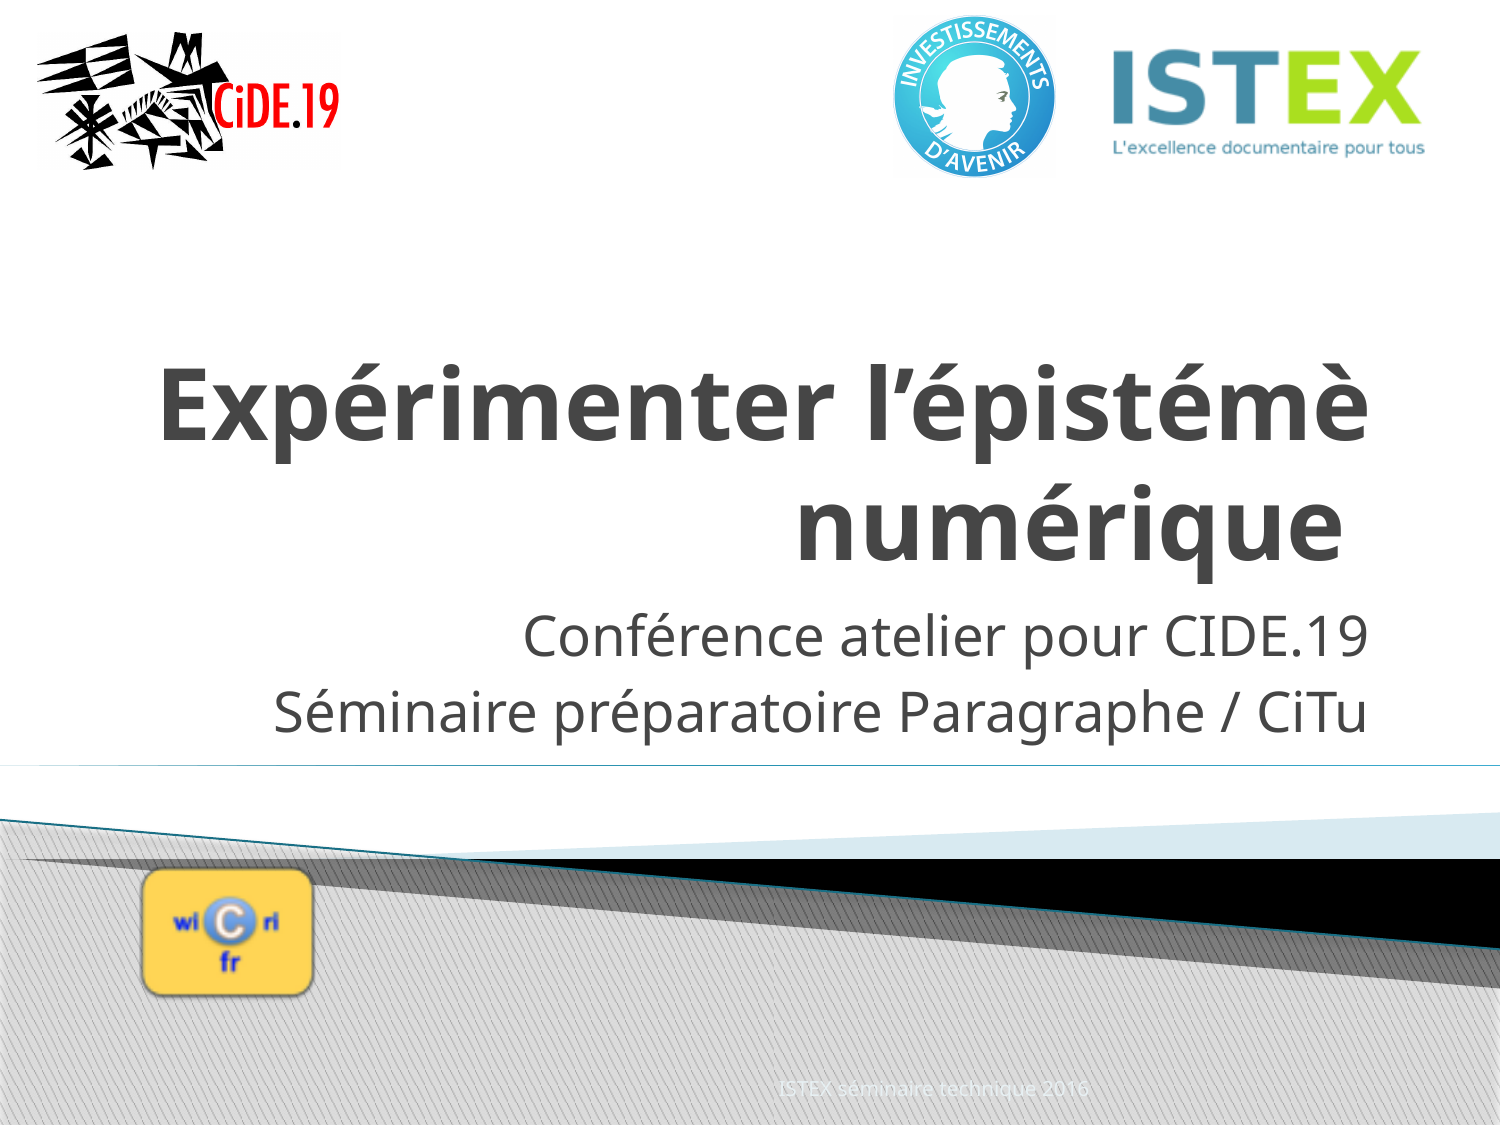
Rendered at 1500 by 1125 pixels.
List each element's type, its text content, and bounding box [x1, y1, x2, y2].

picture [36, 31, 342, 171]
picture [1103, 45, 1433, 162]
picture [5, 859, 1500, 1003]
title Expérimenter l’épistémè numérique [112, 287, 1388, 588]
footer ISTEX séminaire technique 2016 [718, 1051, 1105, 1112]
picture [892, 15, 1056, 178]
subtitle Conférence atelier pour CIDE.19 Séminaire préparatoire Paragraphe / CiTu [112, 592, 1388, 790]
